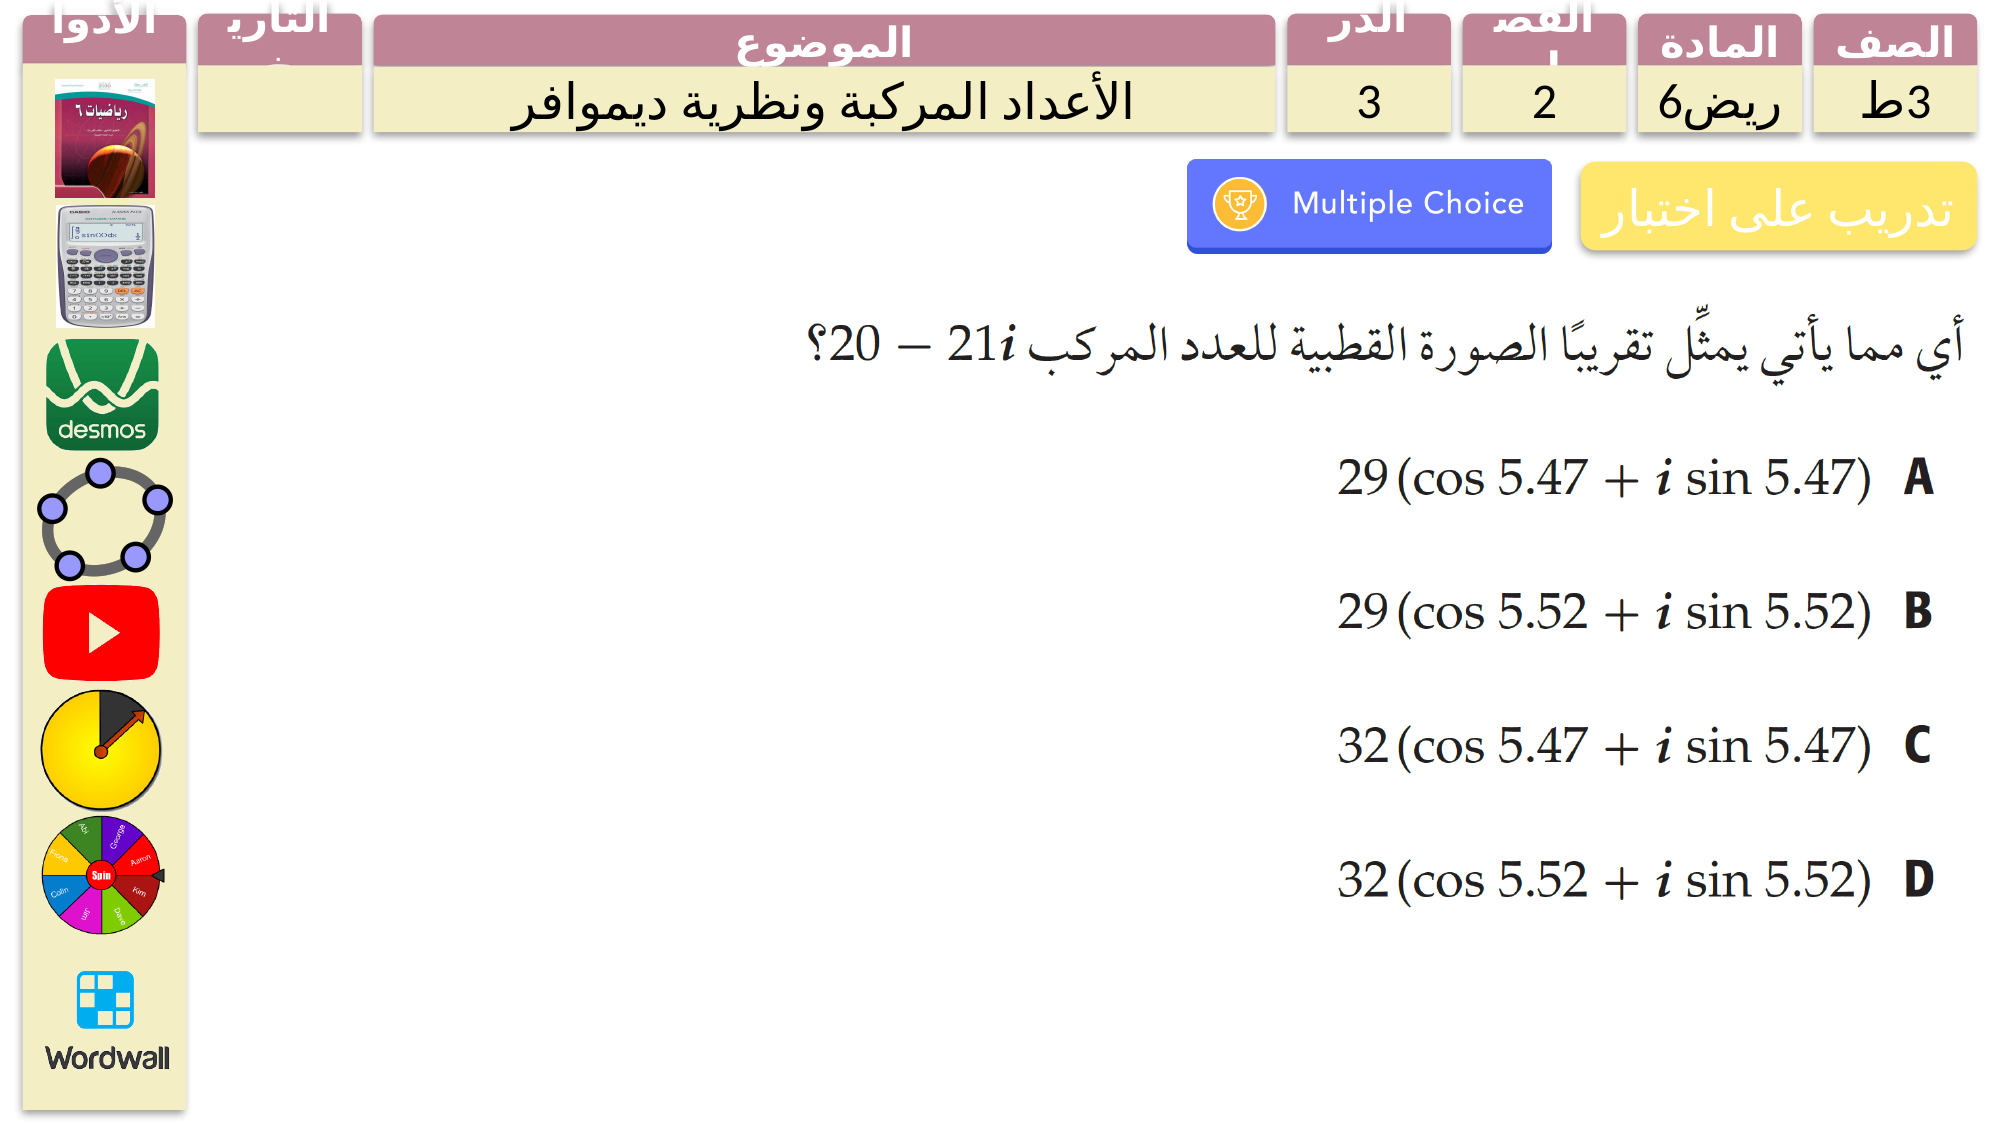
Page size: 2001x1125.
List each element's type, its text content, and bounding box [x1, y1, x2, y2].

text_box التاريخ [197, 12, 363, 64]
text_box الفصل [1461, 12, 1628, 67]
picture [32, 332, 176, 939]
text_box 3ط [1813, 64, 1978, 133]
text_box 2 [1462, 64, 1627, 133]
text_box الأدوات [21, 13, 188, 65]
text_box المادة [1637, 12, 1803, 64]
text_box [197, 64, 363, 133]
text_box الأعداد المركبة ونظرية ديموافر [373, 66, 1276, 133]
text_box تدريب على اختبار [1579, 160, 1979, 252]
picture [56, 205, 155, 328]
text_box [22, 62, 187, 1111]
text_box الصف [1812, 12, 1979, 66]
picture [735, 279, 1967, 978]
picture [55, 79, 155, 198]
text_box الدرس [1286, 12, 1452, 64]
picture [1187, 159, 1552, 254]
text_box 3 [1286, 64, 1452, 133]
text_box الموضوع [372, 13, 1277, 67]
picture [32, 951, 179, 1098]
text_box ريض6 [1637, 64, 1803, 133]
